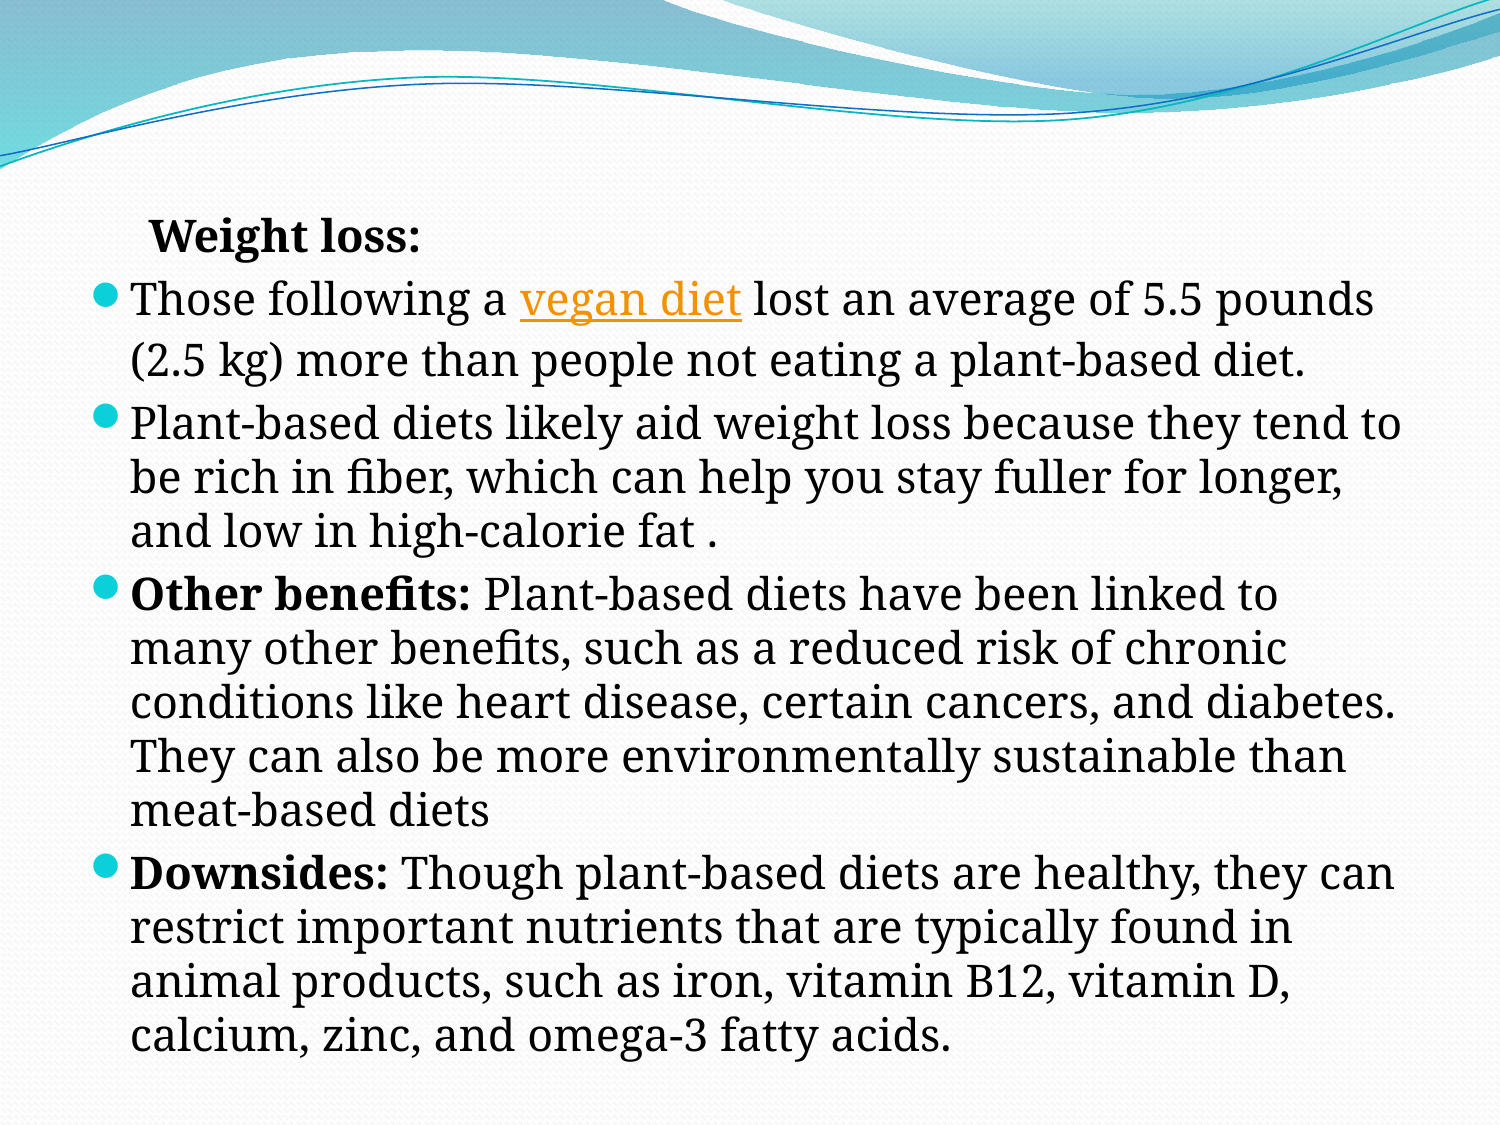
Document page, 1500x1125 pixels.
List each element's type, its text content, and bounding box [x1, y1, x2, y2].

list Weight loss: Those following a vegan diet lost an average of 5.5 pounds (2.5 kg) more than people not eating a plant-based diet. Plant-based diets likely aid weight loss because they tend to be rich in fiber, which can help you stay fuller for longer, and low in high-calorie fat . Other benefits: Plant-based diets have been linked to many other benefits, such as a reduced risk of chronic conditions like heart disease, certain cancers, and diabetes. They can also be more environmentally sustainable than meat-based diets Downsides: Though plant-based diets are healthy, they can restrict important nutrients that are typically found in animal products, such as iron, vitamin B12, vitamin D, calcium, zinc, and omega-3 fatty acids. [75, 200, 1425, 1075]
